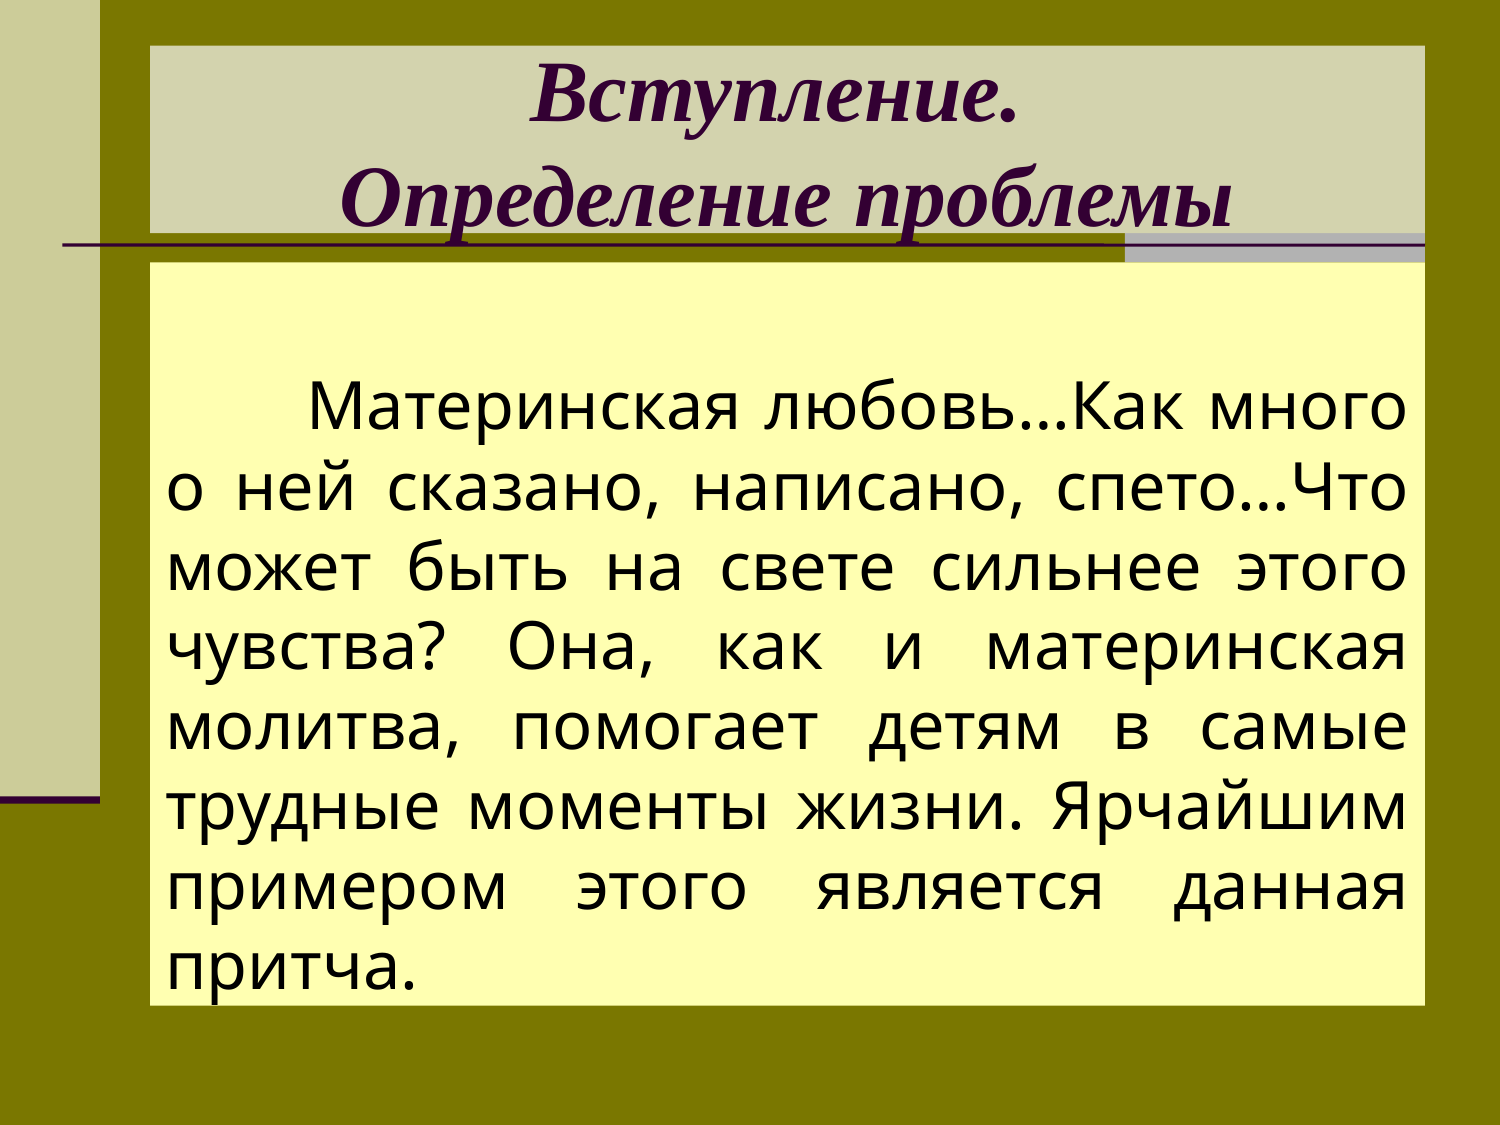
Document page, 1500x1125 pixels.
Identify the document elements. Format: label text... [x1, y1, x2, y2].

list Материнская любовь…Как много о ней сказано, написано, спето…Что может быть на свете сильнее этого чувства? Она, как и материнская молитва, помогает детям в самые трудные моменты жизни. Ярчайшим примером этого является данная притча. [149, 262, 1426, 1006]
title Вступление. Определение проблемы [149, 45, 1426, 234]
